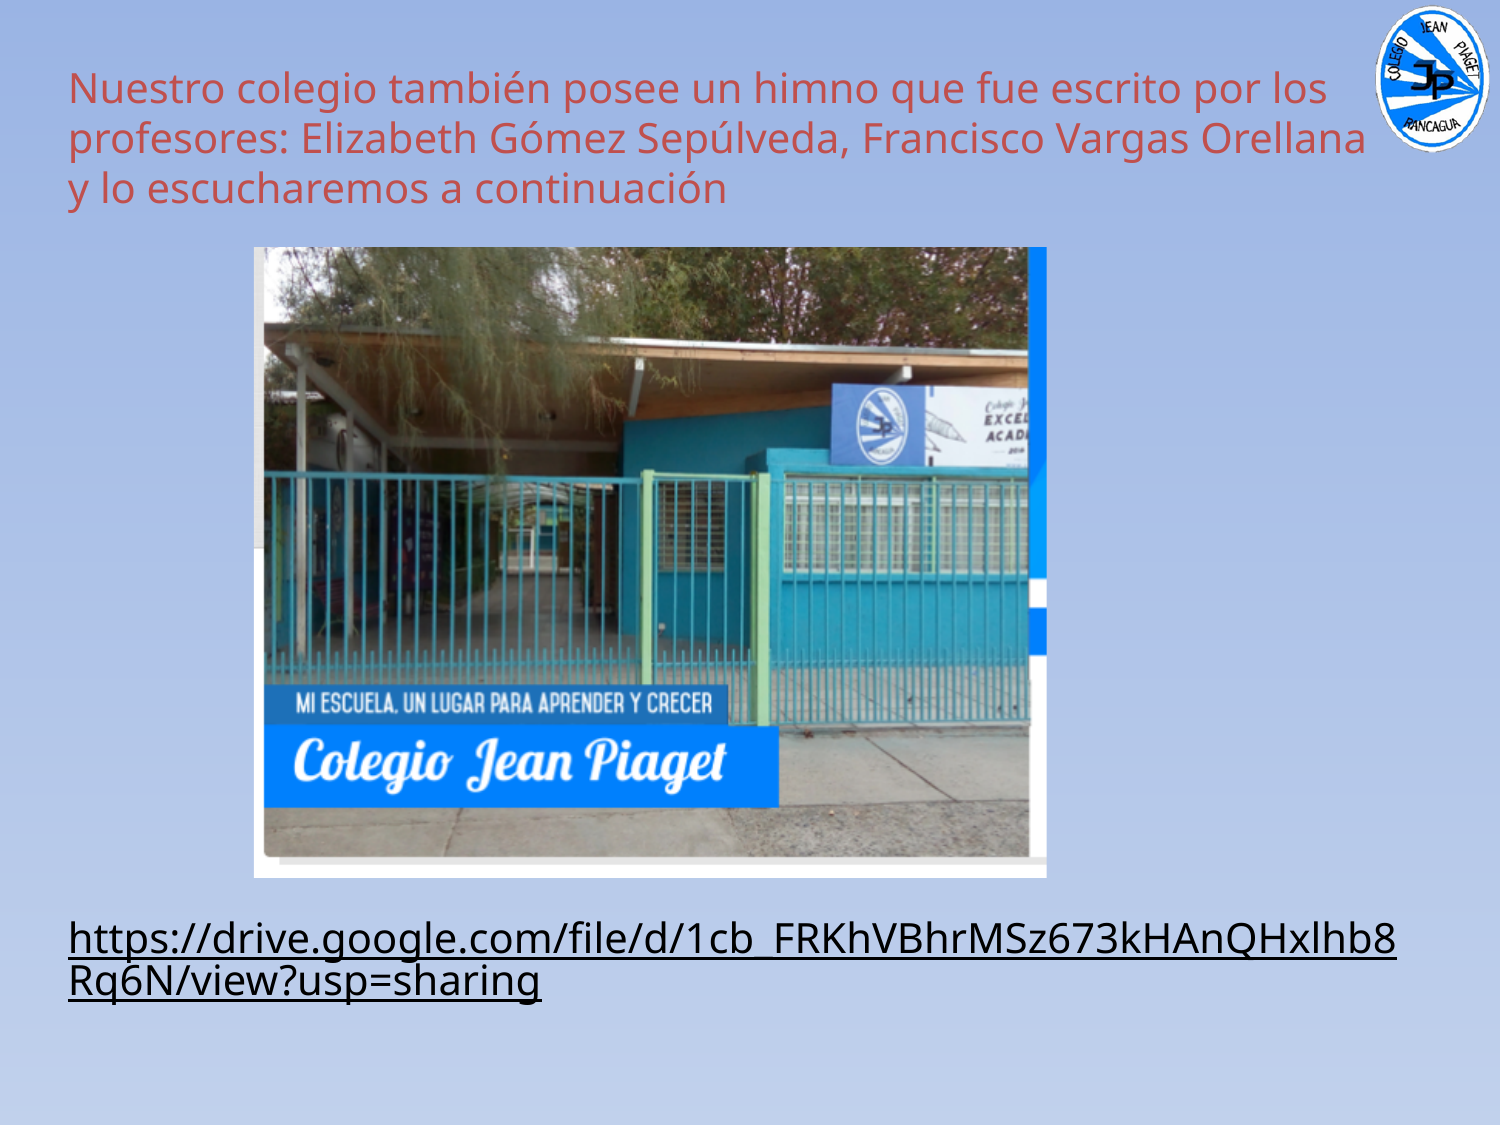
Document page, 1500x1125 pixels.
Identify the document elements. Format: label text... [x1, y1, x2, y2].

picture [253, 247, 1047, 878]
text_box Nuestro colegio también posee un himno que fue escrito por los profesores: Elizabeth Gómez Sepúlveda, Francisco Vargas Orellana y lo escucharemos a continuación https://drive.google.com/file/d/1cb_FRKhVBhrMSz673kHAnQHxlhb8Rq6N/view?usp=sharing [53, 54, 1424, 1027]
picture [1347, 3, 1500, 155]
